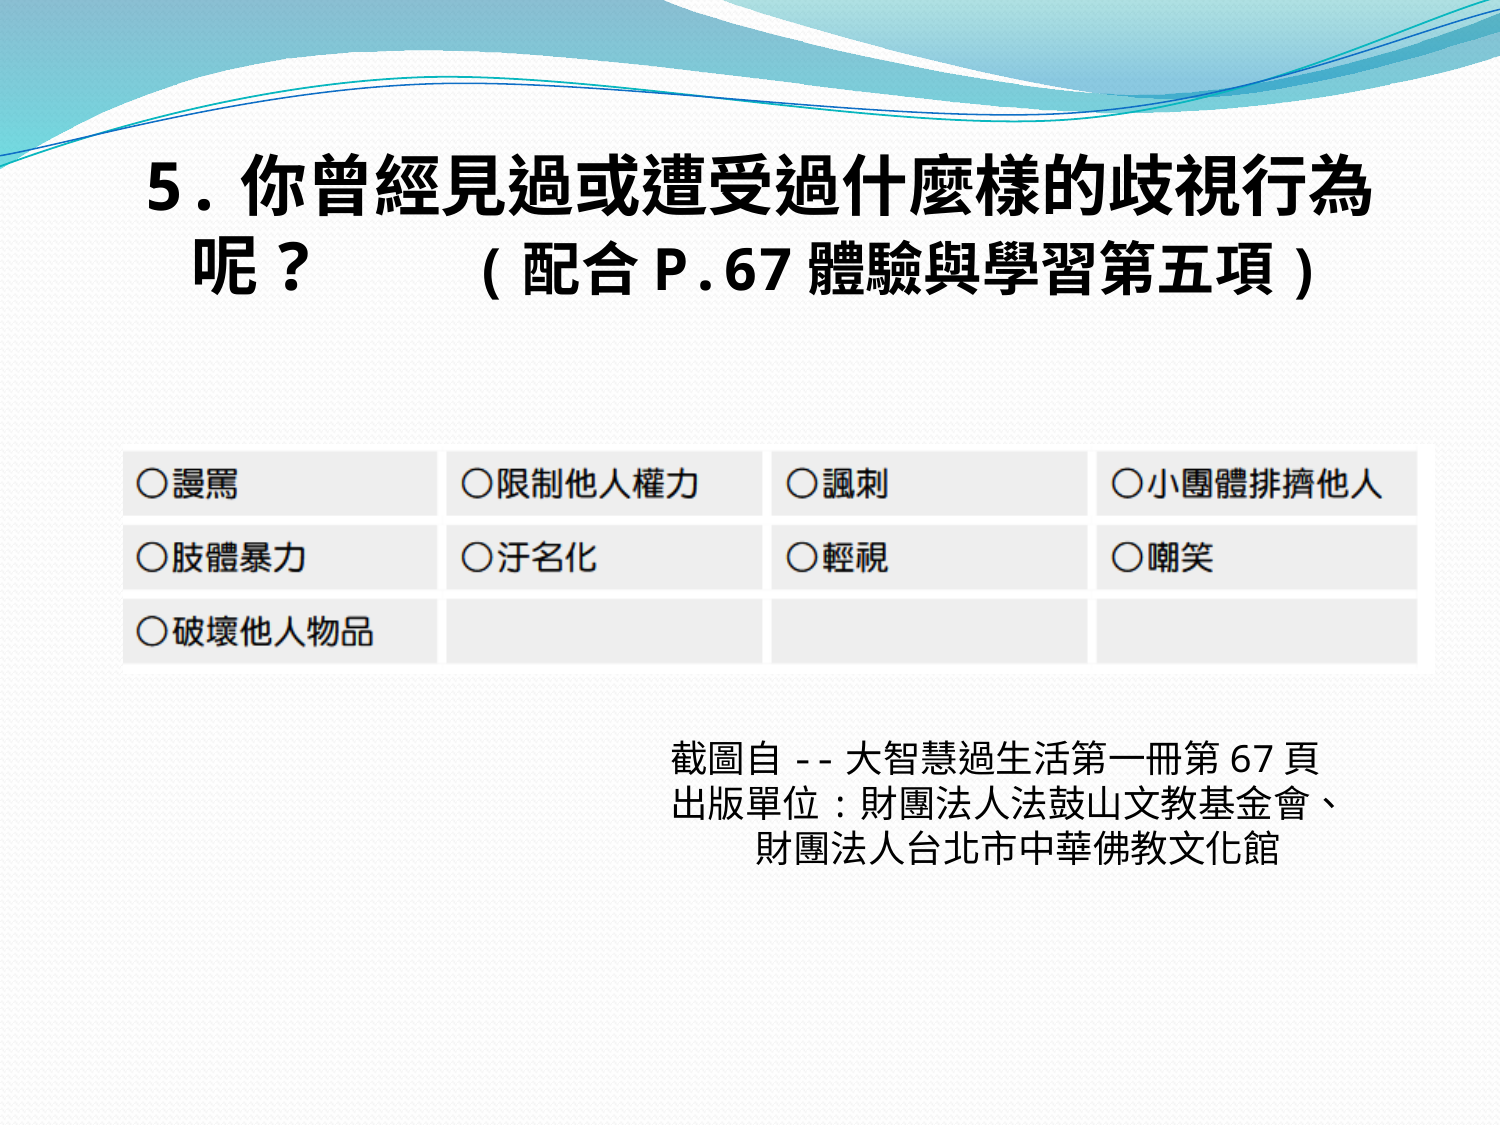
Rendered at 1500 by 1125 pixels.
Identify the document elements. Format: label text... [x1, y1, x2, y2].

text_box 5.你曾經見過或遭受過什麼樣的歧視行為 呢? (配合P.67體驗與學習第五項) [130, 136, 1412, 312]
picture [123, 444, 1436, 675]
text_box 截圖自--大智慧過生活第一冊第67頁 出版單位:財團法人法鼓山文教基金會、 財團法人台北市中華佛教文化館 [655, 727, 1406, 878]
